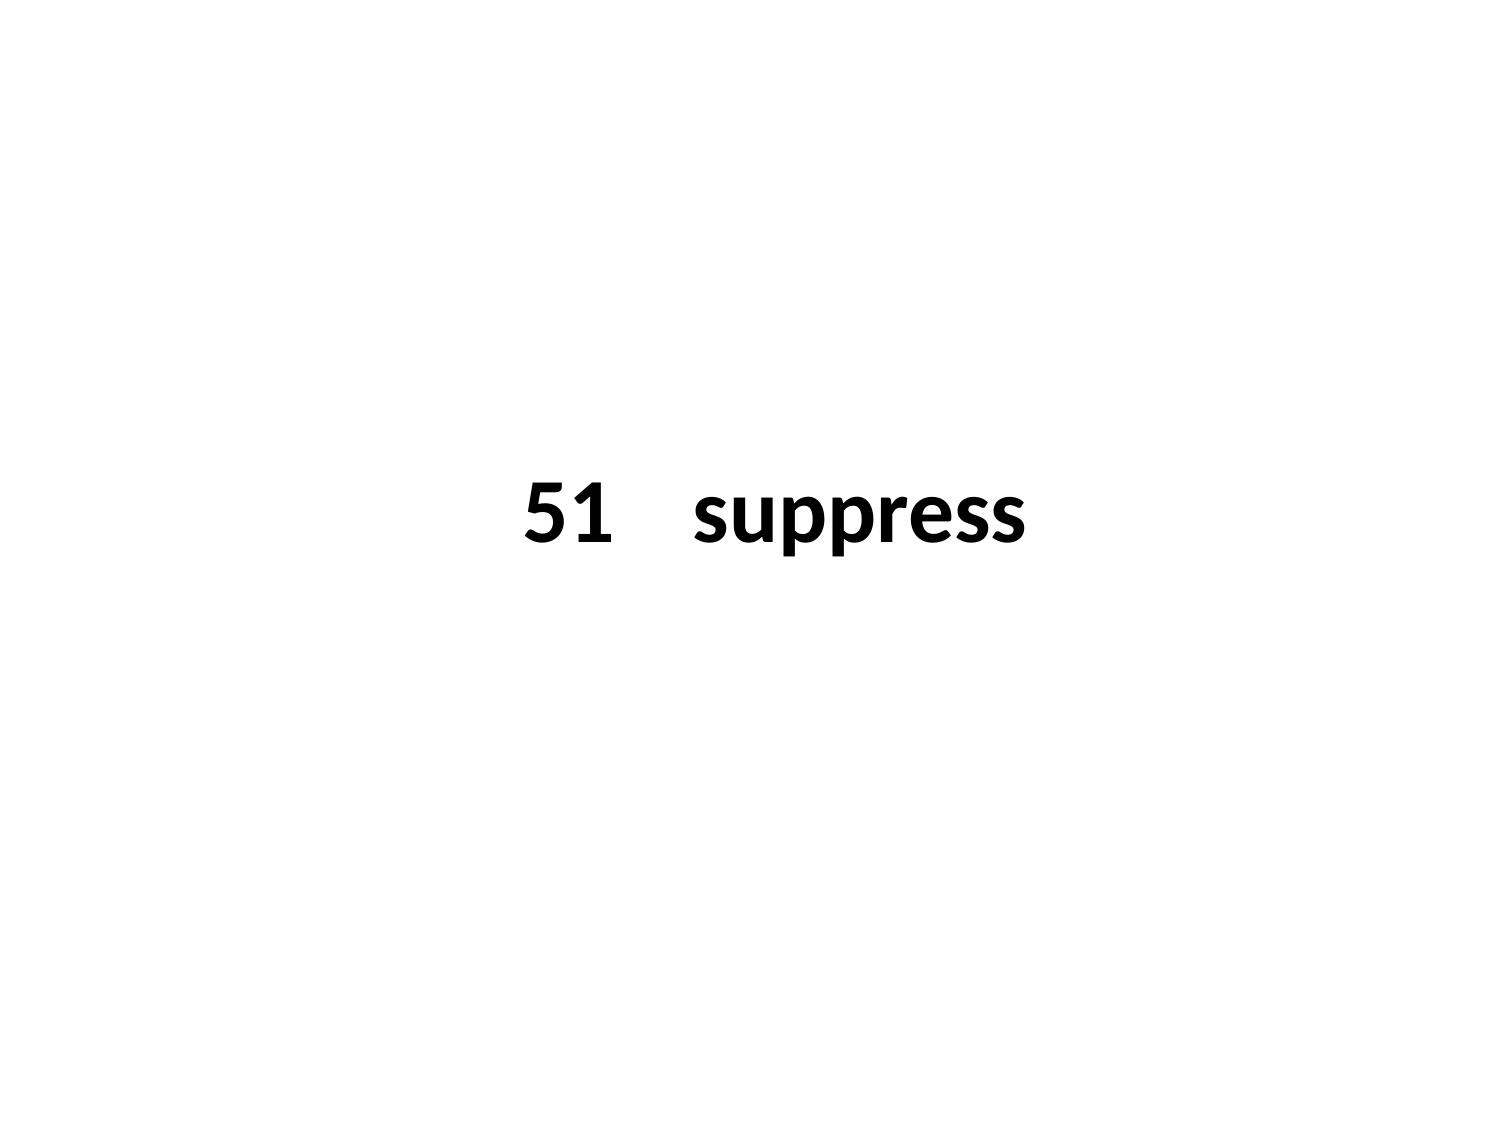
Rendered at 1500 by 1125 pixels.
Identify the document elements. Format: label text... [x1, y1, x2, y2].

title 51 suppress [99, 412, 1450, 600]
